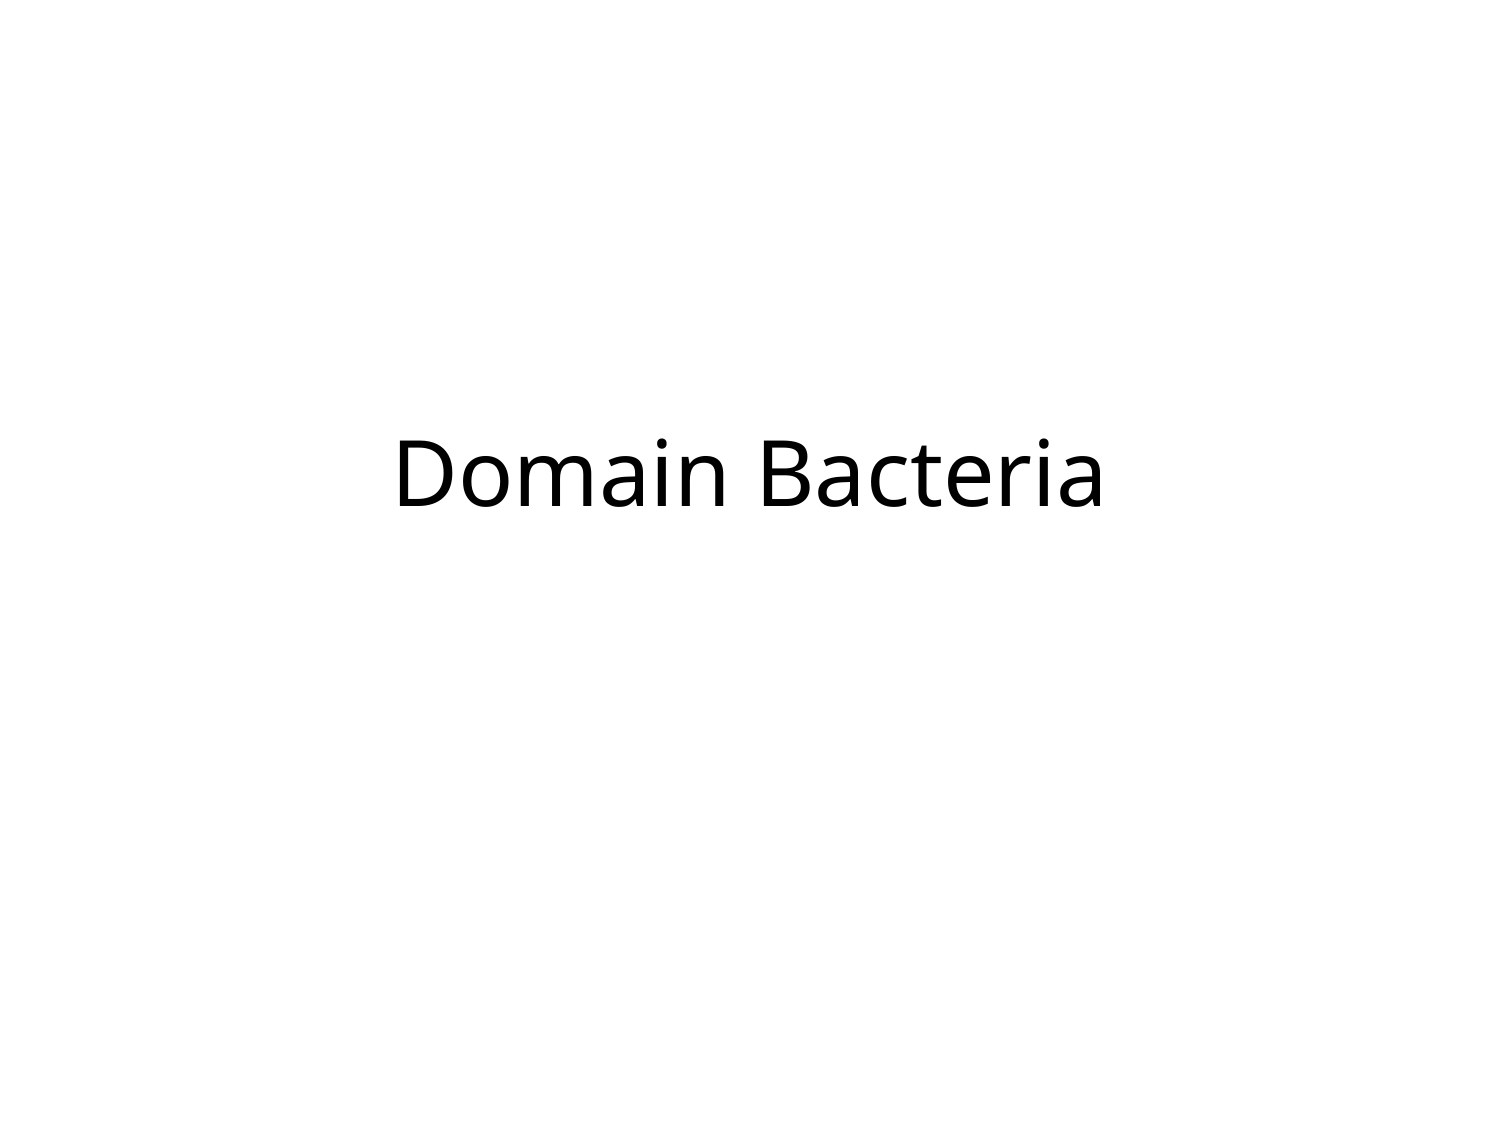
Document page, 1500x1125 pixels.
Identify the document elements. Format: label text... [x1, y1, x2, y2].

title Domain Bacteria [112, 349, 1388, 591]
